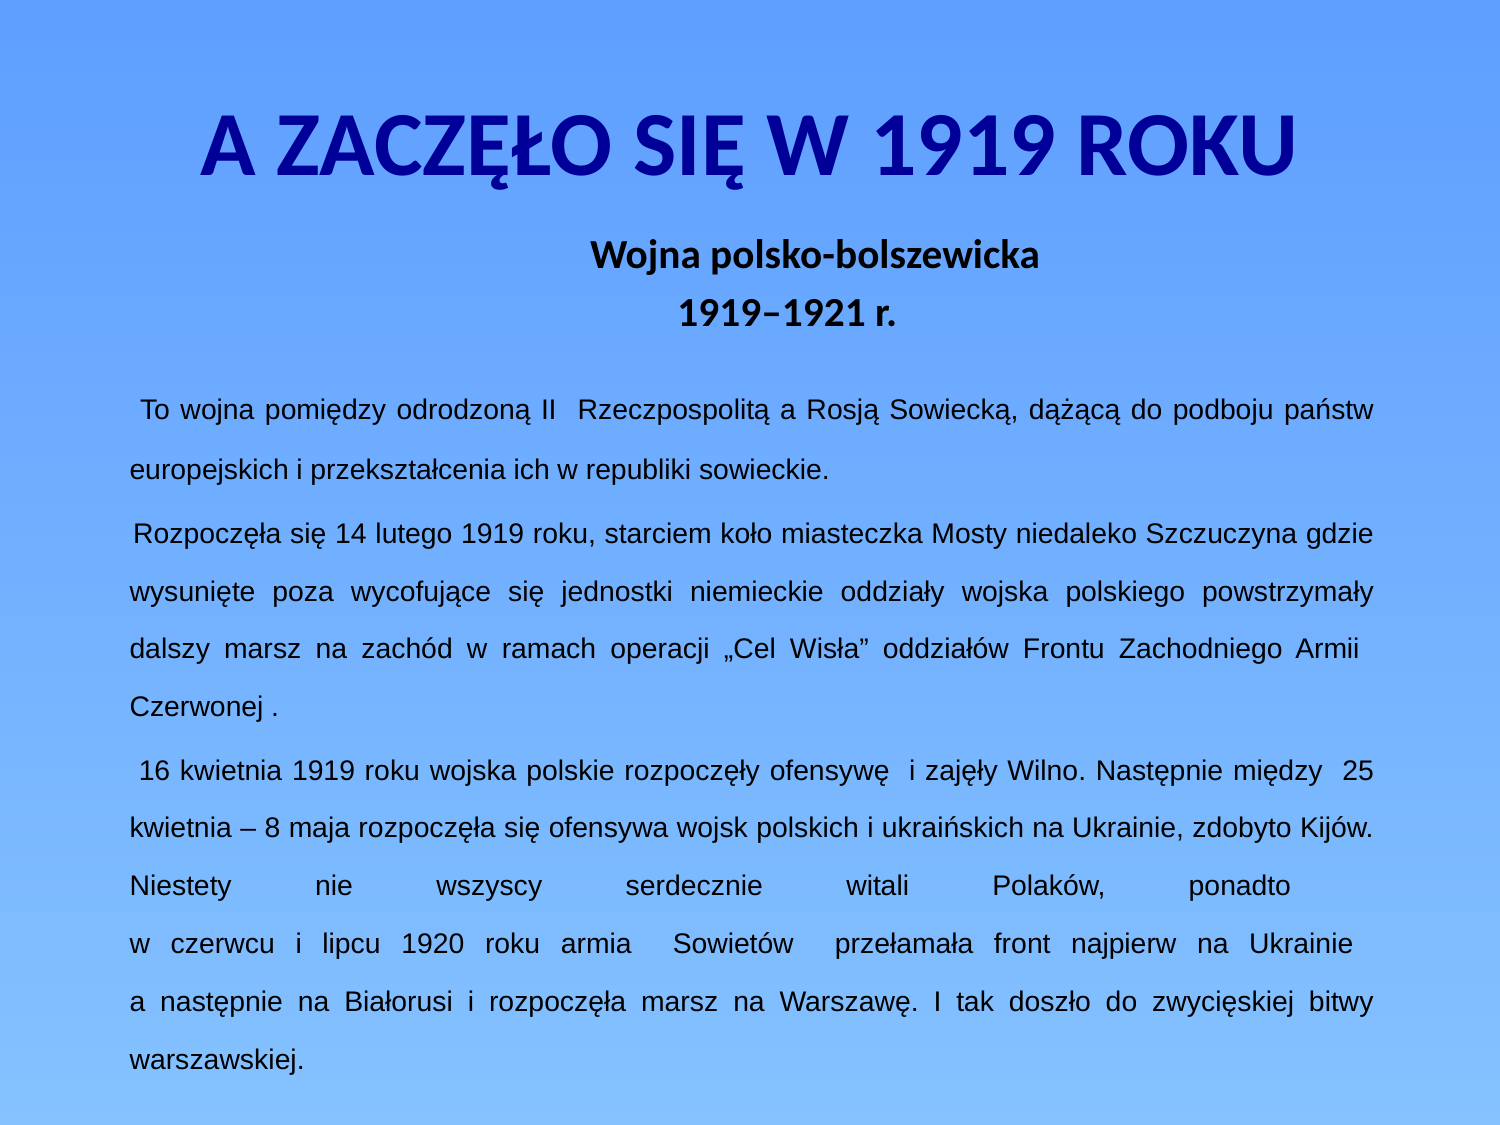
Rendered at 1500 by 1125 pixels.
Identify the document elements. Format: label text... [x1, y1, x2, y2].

title A ZACZĘŁO SIĘ W 1919 ROKU [75, 45, 1425, 233]
list Wojna polsko-bolszewicka 1919–1921 r. To wojna pomiędzy odrodzoną II Rzeczpospolitą a Rosją Sowiecką, dążącą do podboju państw europejskich i przekształcenia ich w republiki sowieckie. Rozpoczęła się 14 lutego 1919 roku, starciem koło miasteczka Mosty niedaleko Szczuczyna gdzie wysunięte poza wycofujące się jednostki niemieckie oddziały wojska polskiego powstrzymały dalszy marsz na zachód w ramach operacji „Cel Wisła” oddziałów Frontu Zachodniego Armii Czerwonej . 16 kwietnia 1919 roku wojska polskie rozpoczęły ofensywę i zajęły Wilno. Następnie między 25 kwietnia – 8 maja rozpoczęła się ofensywa wojsk polskich i ukraińskich na Ukrainie, zdobyto Kijów. Niestety nie wszyscy serdecznie witali Polaków, ponadto w czerwcu i lipcu 1920 roku armia Sowietów przełamała front najpierw na Ukrainie a następnie na Białorusi i rozpoczęła marsz na Warszawę. I tak doszło do zwycięskiej bitwy warszawskiej. [64, 219, 1390, 1094]
